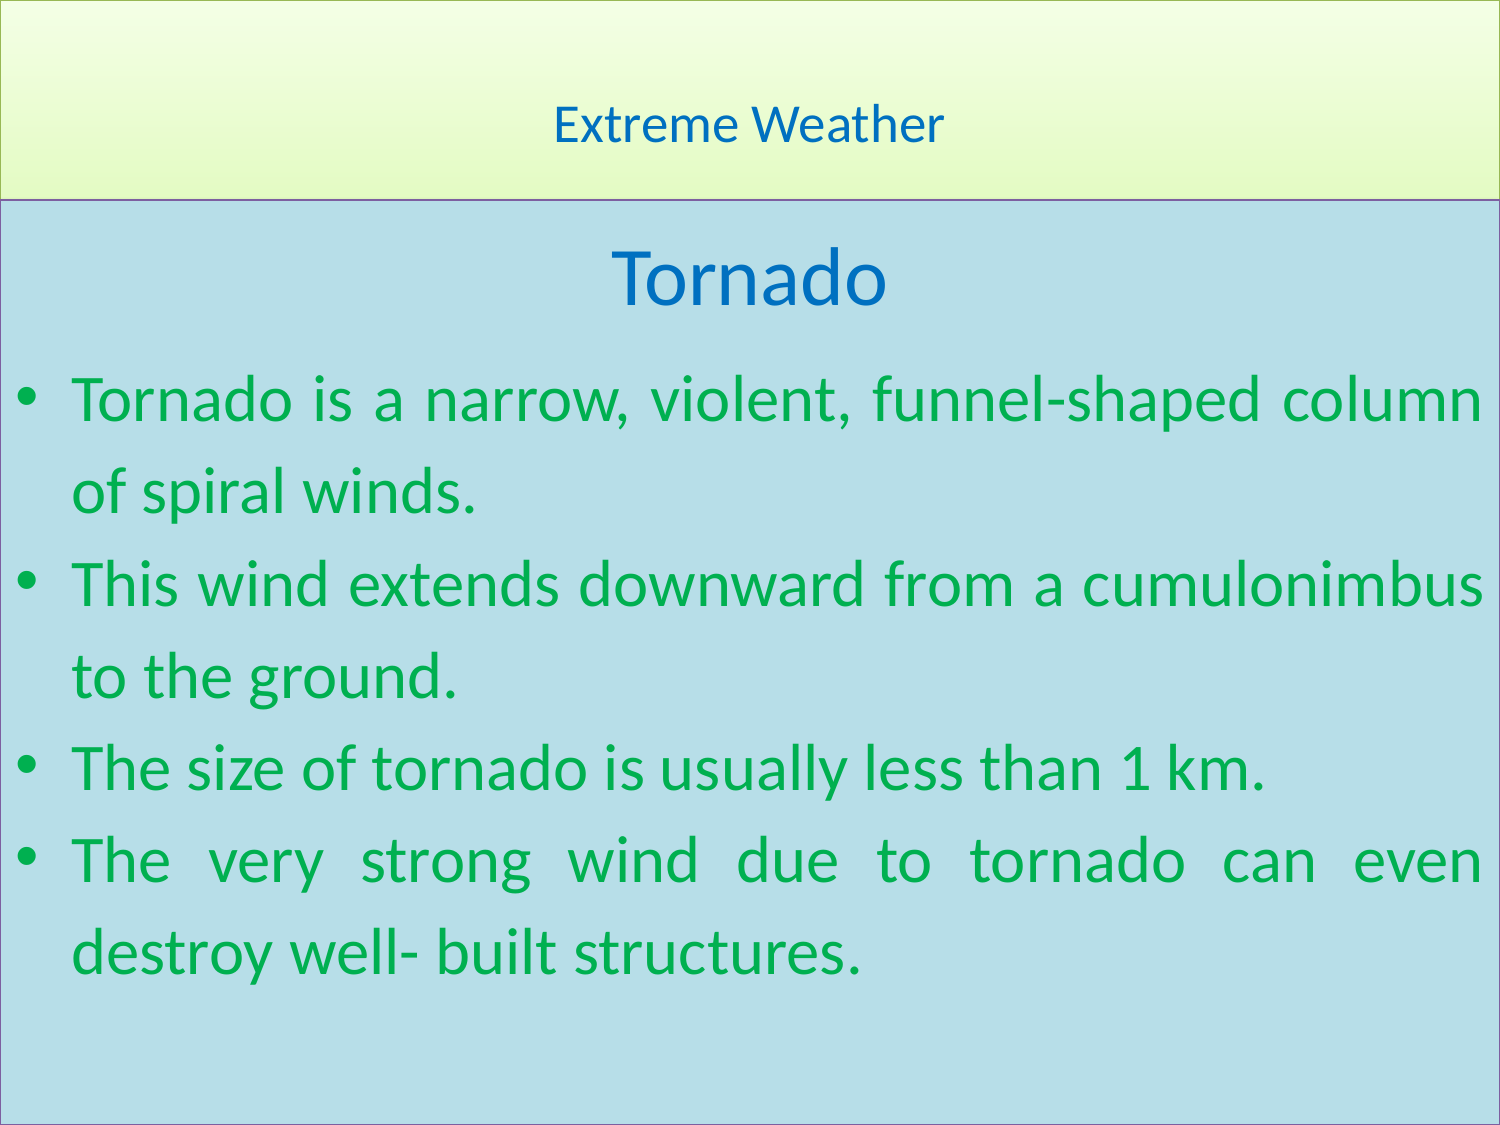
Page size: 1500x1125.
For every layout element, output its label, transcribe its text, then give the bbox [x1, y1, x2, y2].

title Extreme Weather [0, 0, 1500, 199]
list Tornado Tornado is a narrow, violent, funnel-shaped column of spiral winds. This wind extends downward from a cumulonimbus to the ground. The size of tornado is usually less than 1 km. The very strong wind due to tornado can even destroy well- built structures. [0, 199, 1500, 1125]
